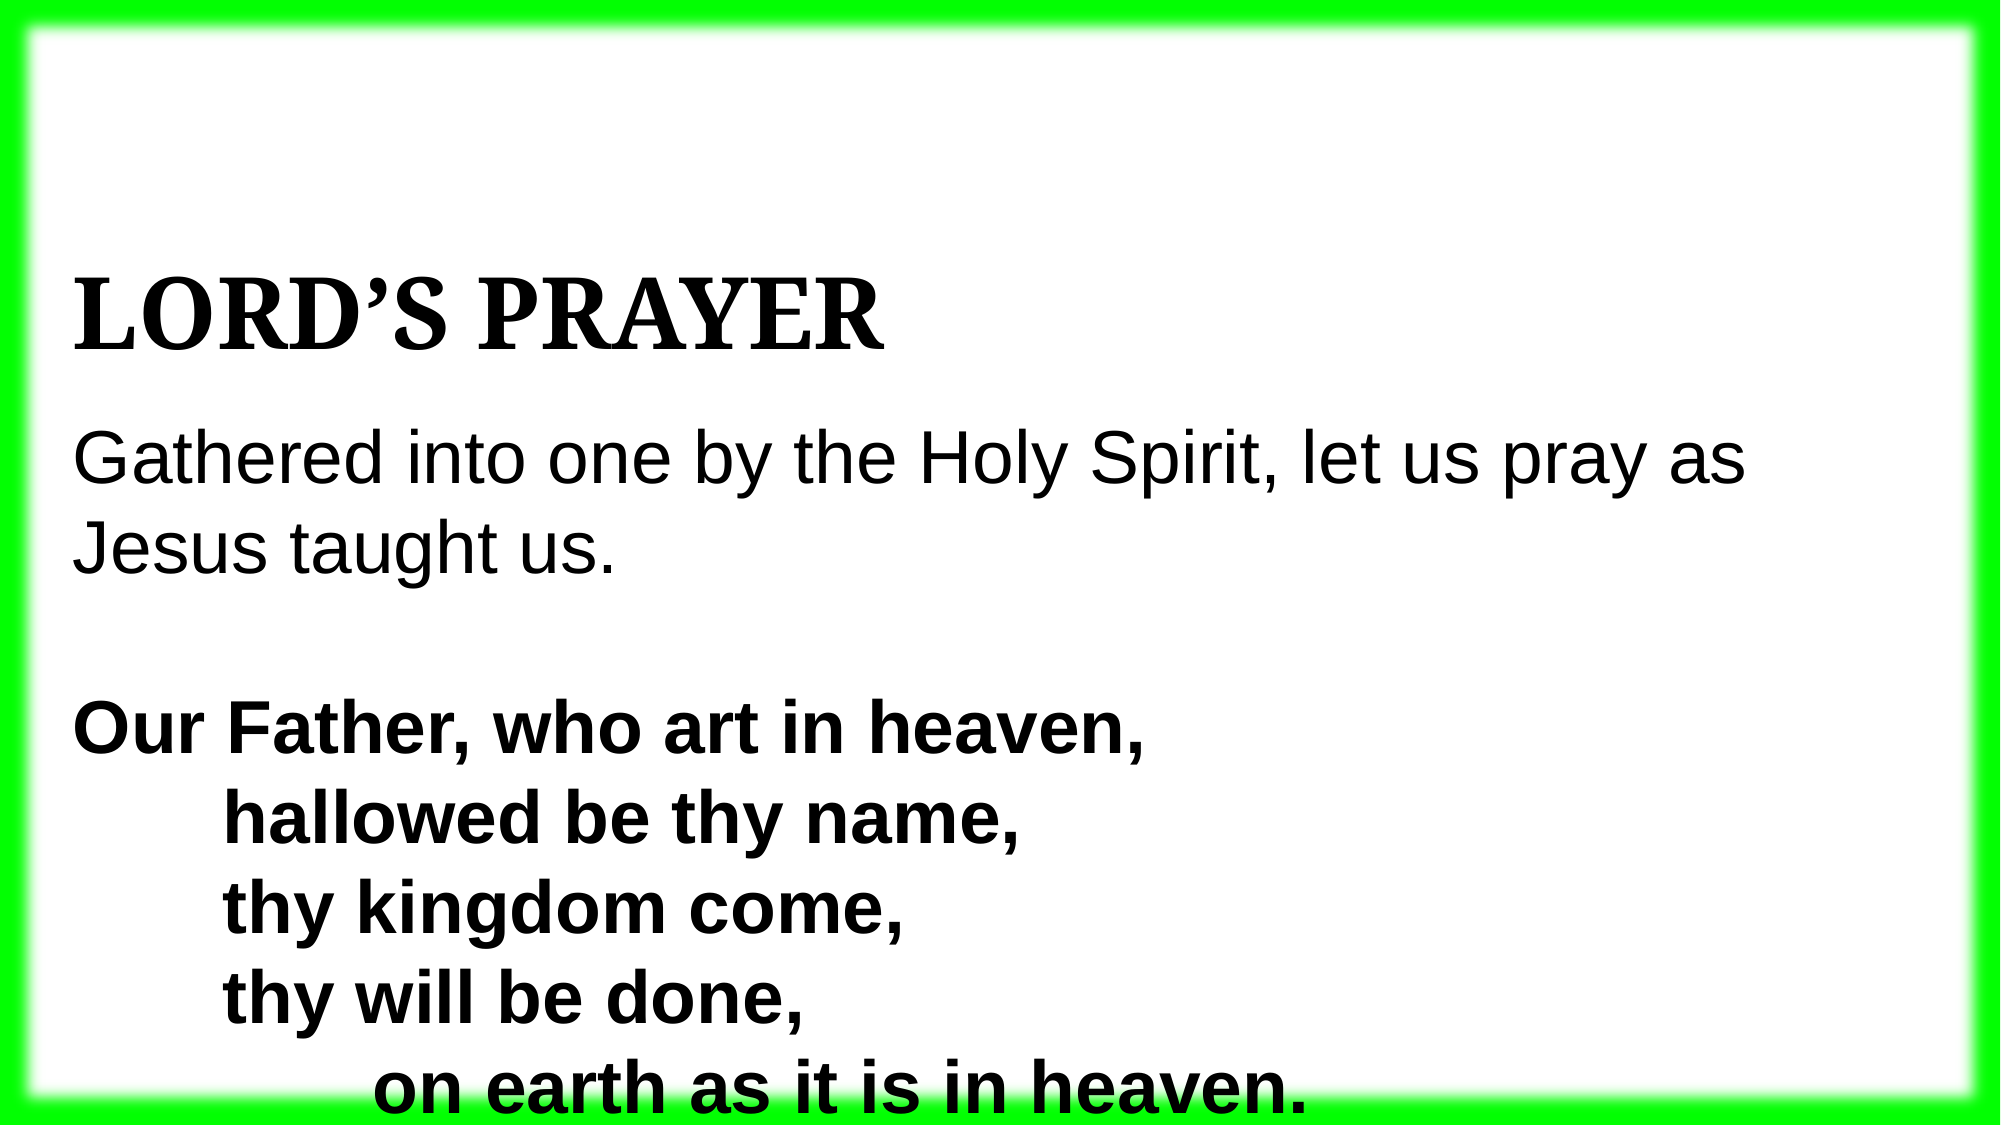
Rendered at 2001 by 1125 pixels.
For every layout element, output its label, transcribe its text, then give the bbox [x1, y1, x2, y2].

picture [0, 0, 2001, 1125]
text_box Lord’s Prayer Gathered into one by the Holy Spirit, let us pray as Jesus taught us. Our Father, who art in heaven, hallowed be thy name, thy kingdom come, thy will be done, on earth as it is in heaven. [58, 241, 1942, 1125]
